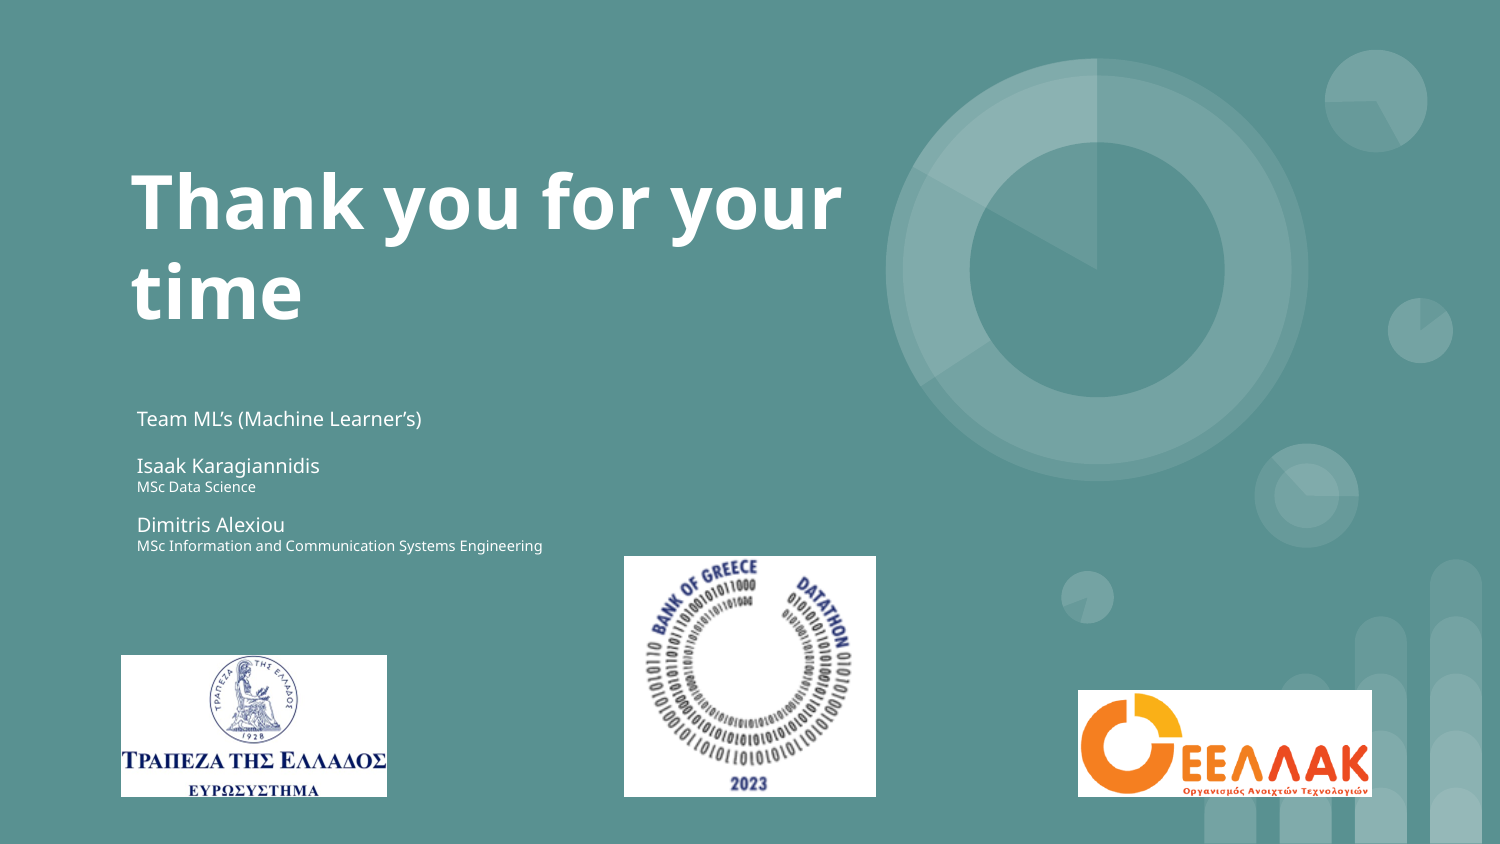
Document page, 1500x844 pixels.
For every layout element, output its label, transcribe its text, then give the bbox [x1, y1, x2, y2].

subtitle Team ML’s (Machine Learner’s) Isaak Karagiannidis MSc Data Science Dimitris Alexiou MSc Information and Communication Systems Engineering [121, 391, 820, 572]
picture [1077, 690, 1373, 797]
title Thank you for your time [115, 90, 926, 399]
picture [121, 654, 388, 797]
picture [624, 556, 876, 797]
